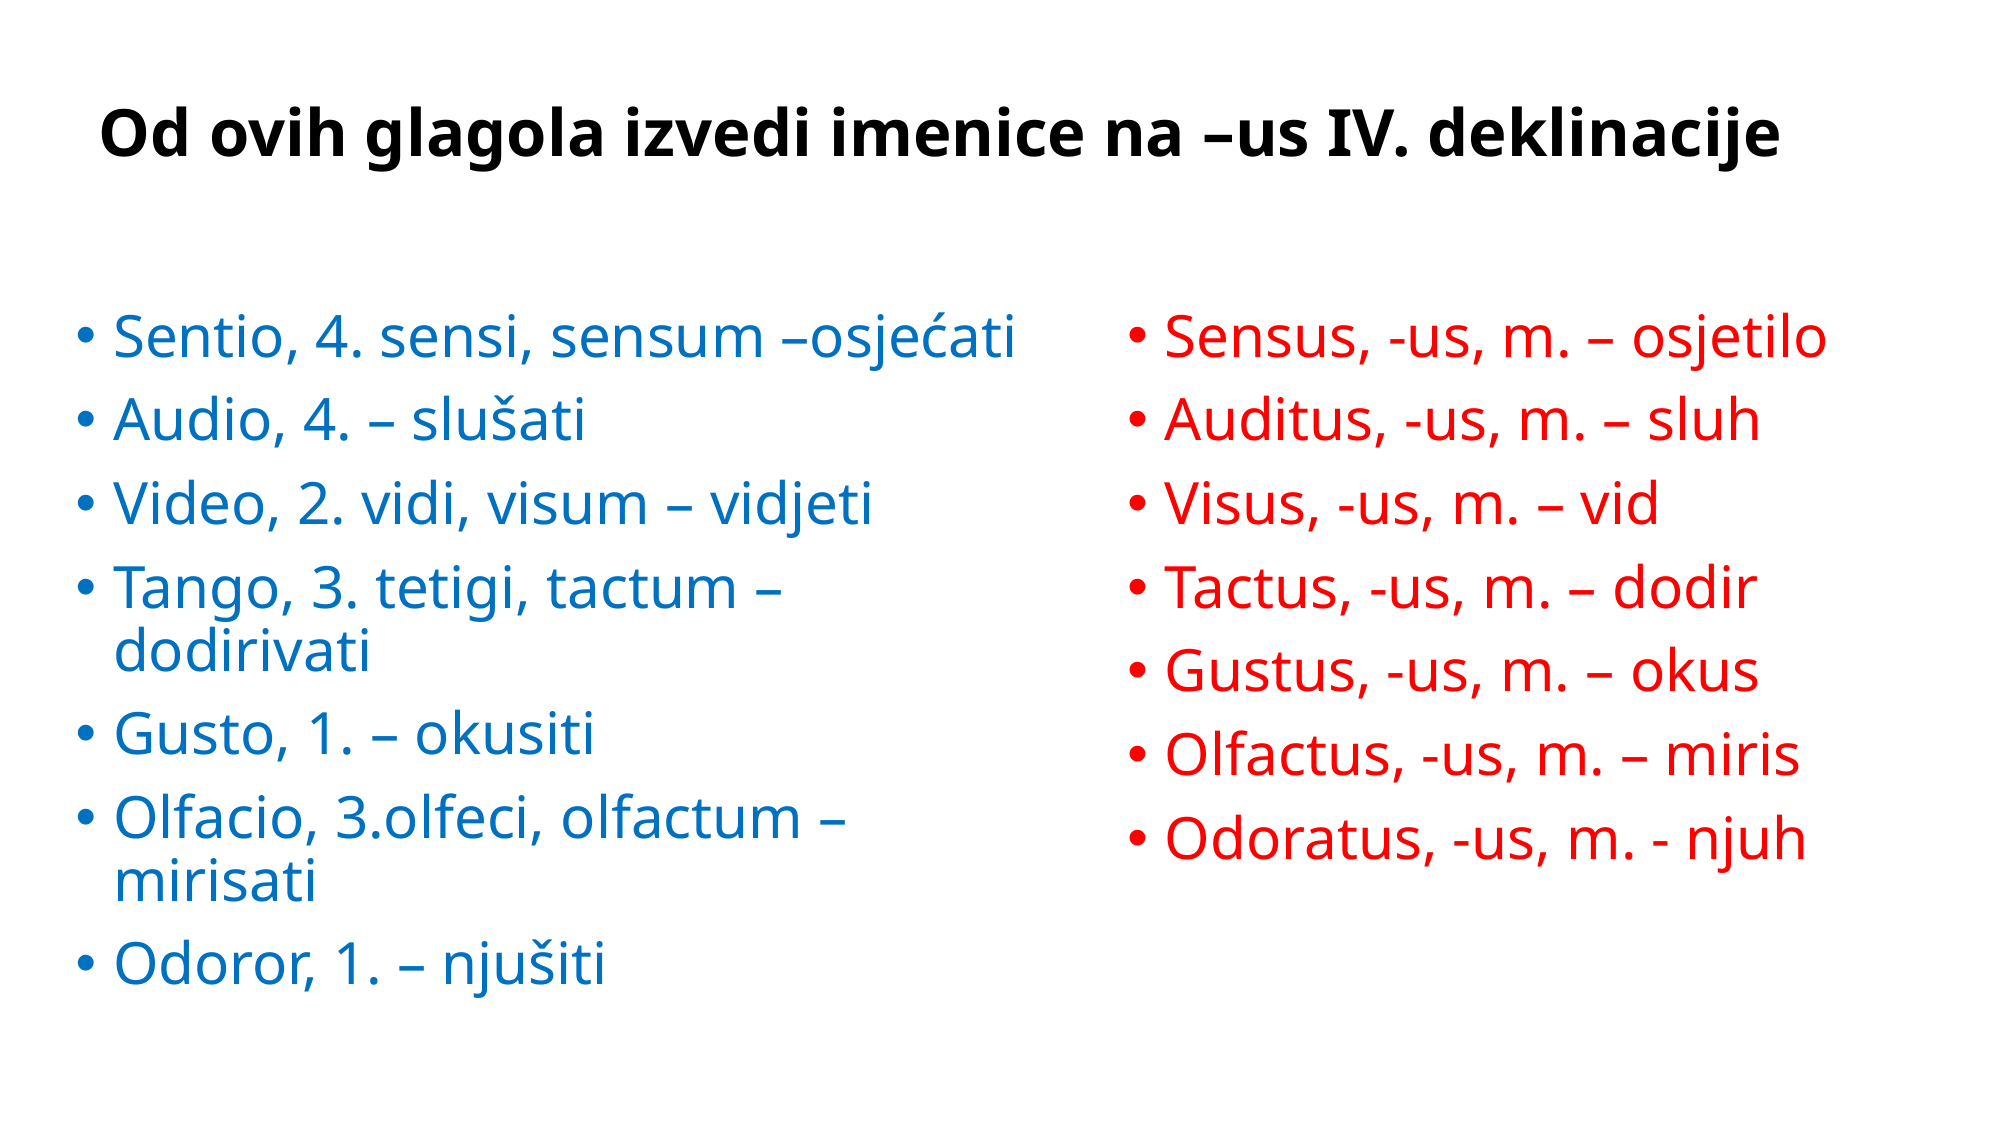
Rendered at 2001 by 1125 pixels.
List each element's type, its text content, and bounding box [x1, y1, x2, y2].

list Sensus, -us, m. – osjetilo Auditus, -us, m. – sluh Visus, -us, m. – vid Tactus, -us, m. – dodir Gustus, -us, m. – okus Olfactus, -us, m. – miris Odoratus, -us, m. - njuh [1112, 299, 1940, 1014]
title Od ovih glagola izvedi imenice na –us IV. deklinacije [83, 59, 1863, 211]
list Sentio, 4. sensi, sensum –osjećati Audio, 4. – slušati Video, 2. vidi, visum – vidjeti Tango, 3. tetigi, tactum – dodirivati Gusto, 1. – okusiti Olfacio, 3.olfeci, olfactum – mirisati Odoror, 1. – njušiti [60, 299, 1067, 1014]
